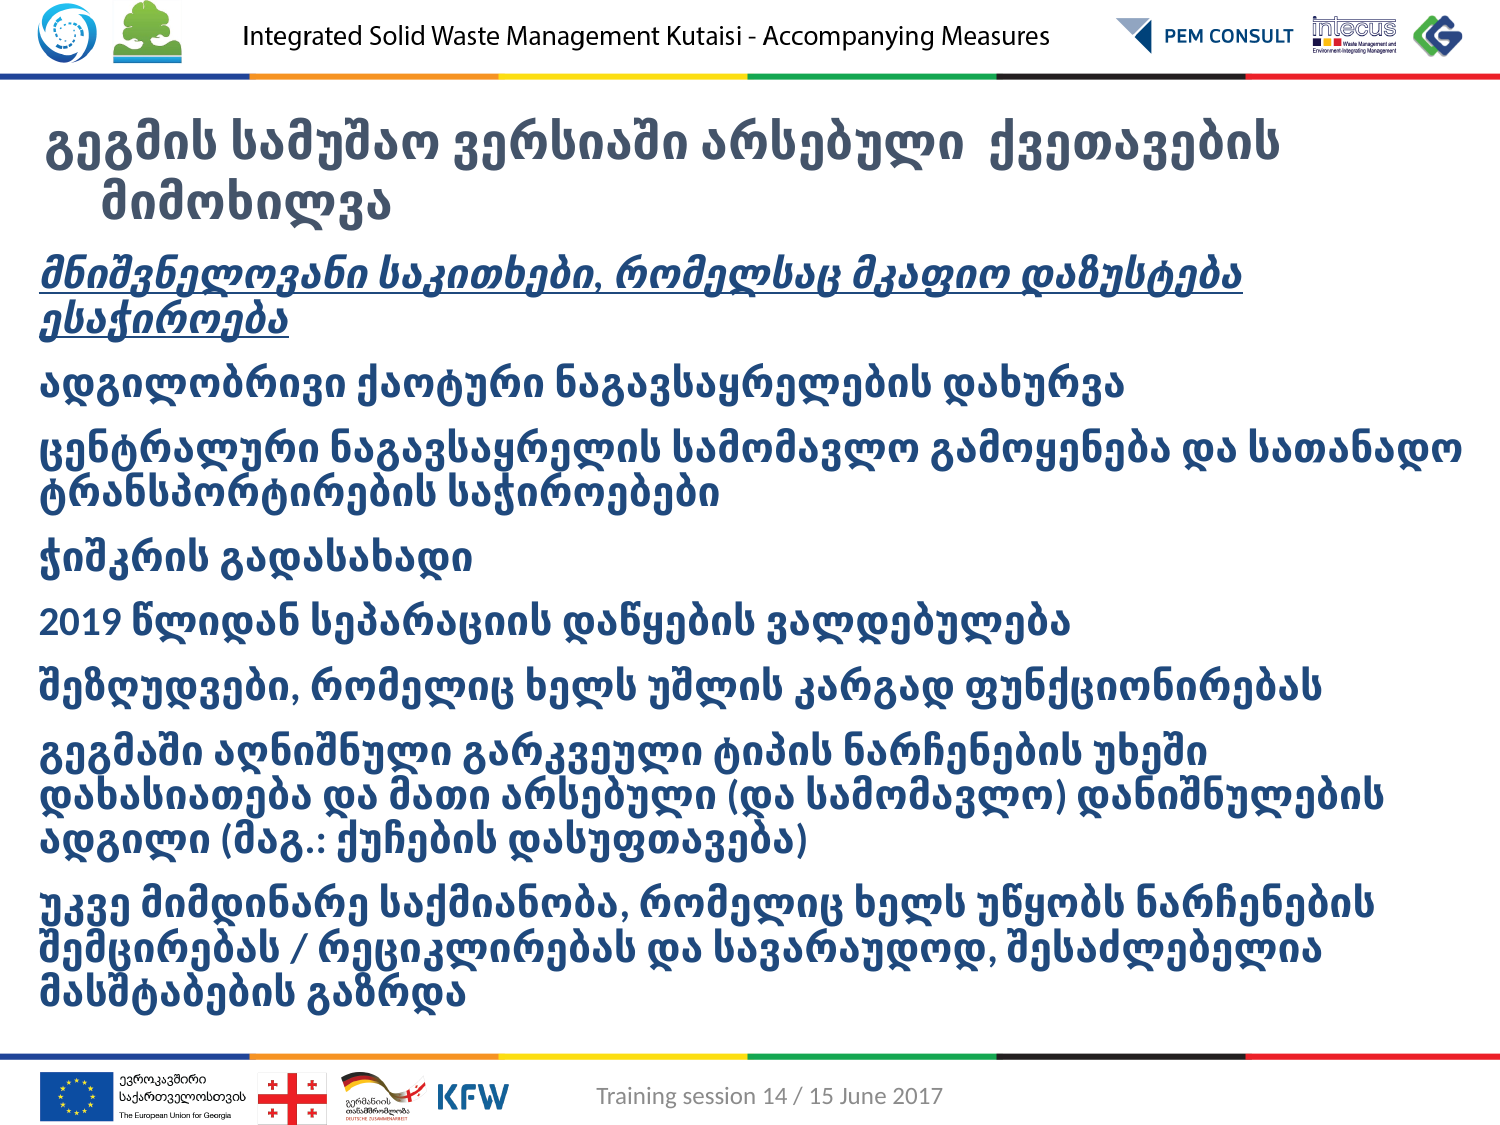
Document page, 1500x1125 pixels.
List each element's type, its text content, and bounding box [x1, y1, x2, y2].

text_box მნიშვნელოვანი საკითხები, რომელსაც მკაფიო დაზუსტება ესაჭიროება ადგილობრივი ქაოტური ნაგავსაყრელების დახურვა ცენტრალური ნაგავსაყრელის სამომავლო გამოყენება და სათანადო ტრანსპორტირების საჭიროებები ჭიშკრის გადასახადი 2019 წლიდან სეპარაციის დაწყების ვალდებულება შეზღუდვები, რომელიც ხელს უშლის კარგად ფუნქციონირებას გეგმაში აღნიშნული გარკვეული ტიპის ნარჩენების უხეში დახასიათება და მათი არსებული (და სამომავლო) დანიშნულების ადგილი (მაგ.: ქუჩების დასუფთავება) უკვე მიმდინარე საქმიანობა, რომელიც ხელს უწყობს ნარჩენების შემცირებას / რეციკლირებას და სავარაუდოდ, შესაძლებელია მასშტაბების გაზრდა [23, 246, 1483, 1032]
text_box გეგმის სამუშაო ვერსიაში არსებული ქვეთავების მიმოხილვა [29, 101, 1483, 182]
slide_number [581, 1065, 1006, 1125]
picture [0, 0, 1500, 1125]
